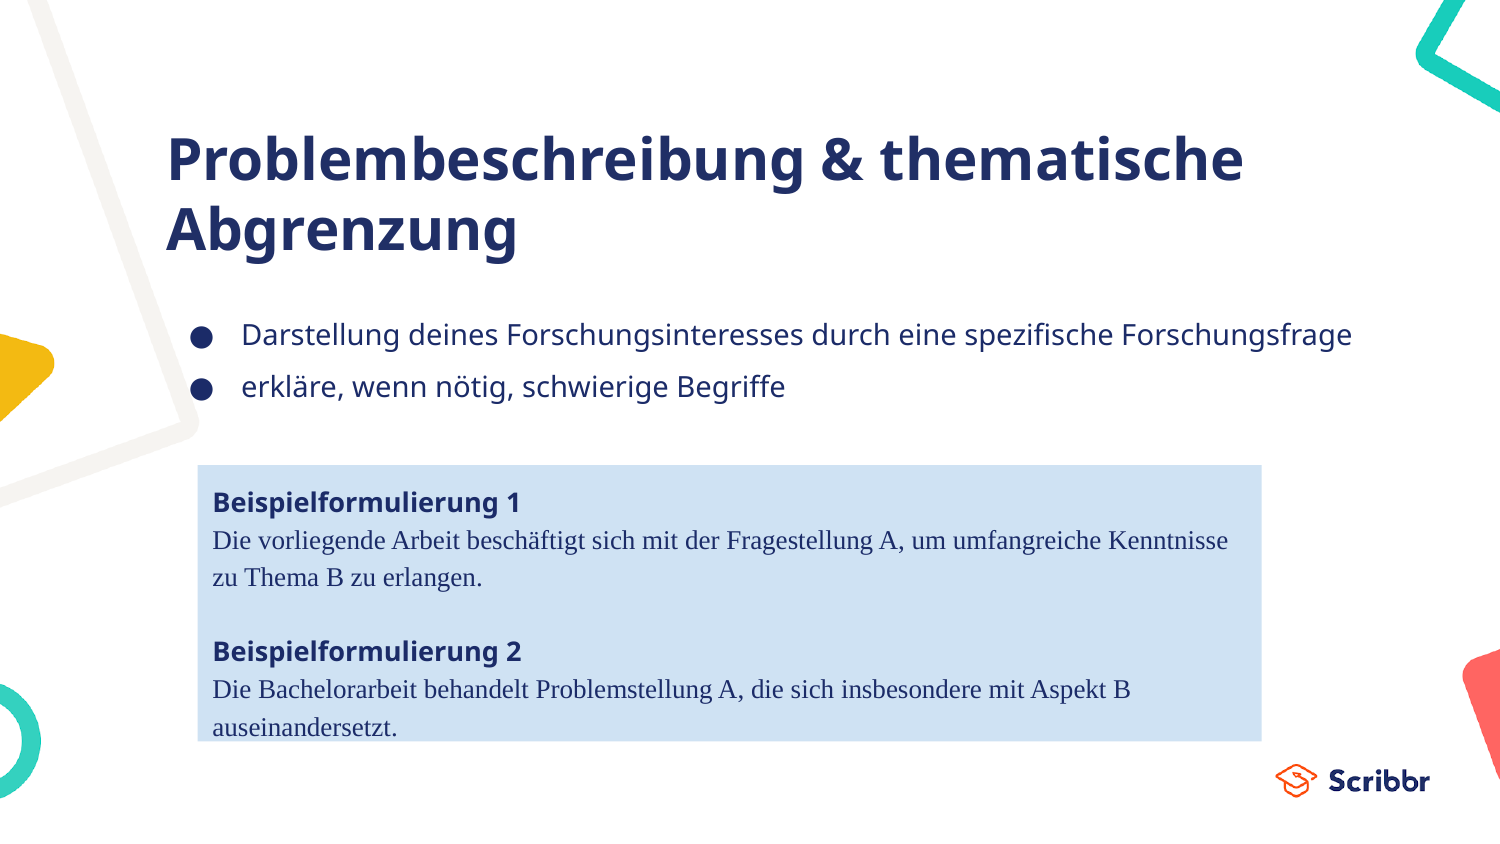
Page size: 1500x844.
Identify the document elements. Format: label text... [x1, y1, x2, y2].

picture [0, 0, 1500, 844]
subtitle Darstellung deines Forschungsinteresses durch eine spezifische Forschungsfrage erkläre, wenn nötig, schwierige Begriffe [150, 283, 1426, 449]
subtitle Problembeschreibung & thematische Abgrenzung [150, 106, 1332, 202]
text_box Beispielformulierung 1 Die vorliegende Arbeit beschäftigt sich mit der Fragestellung A, um umfangreiche Kenntnisse zu Thema B zu erlangen. Beispielformulierung 2 Die Bachelorarbeit behandelt Problemstellung A, die sich insbesondere mit Aspekt B auseinandersetzt. [197, 465, 1262, 742]
